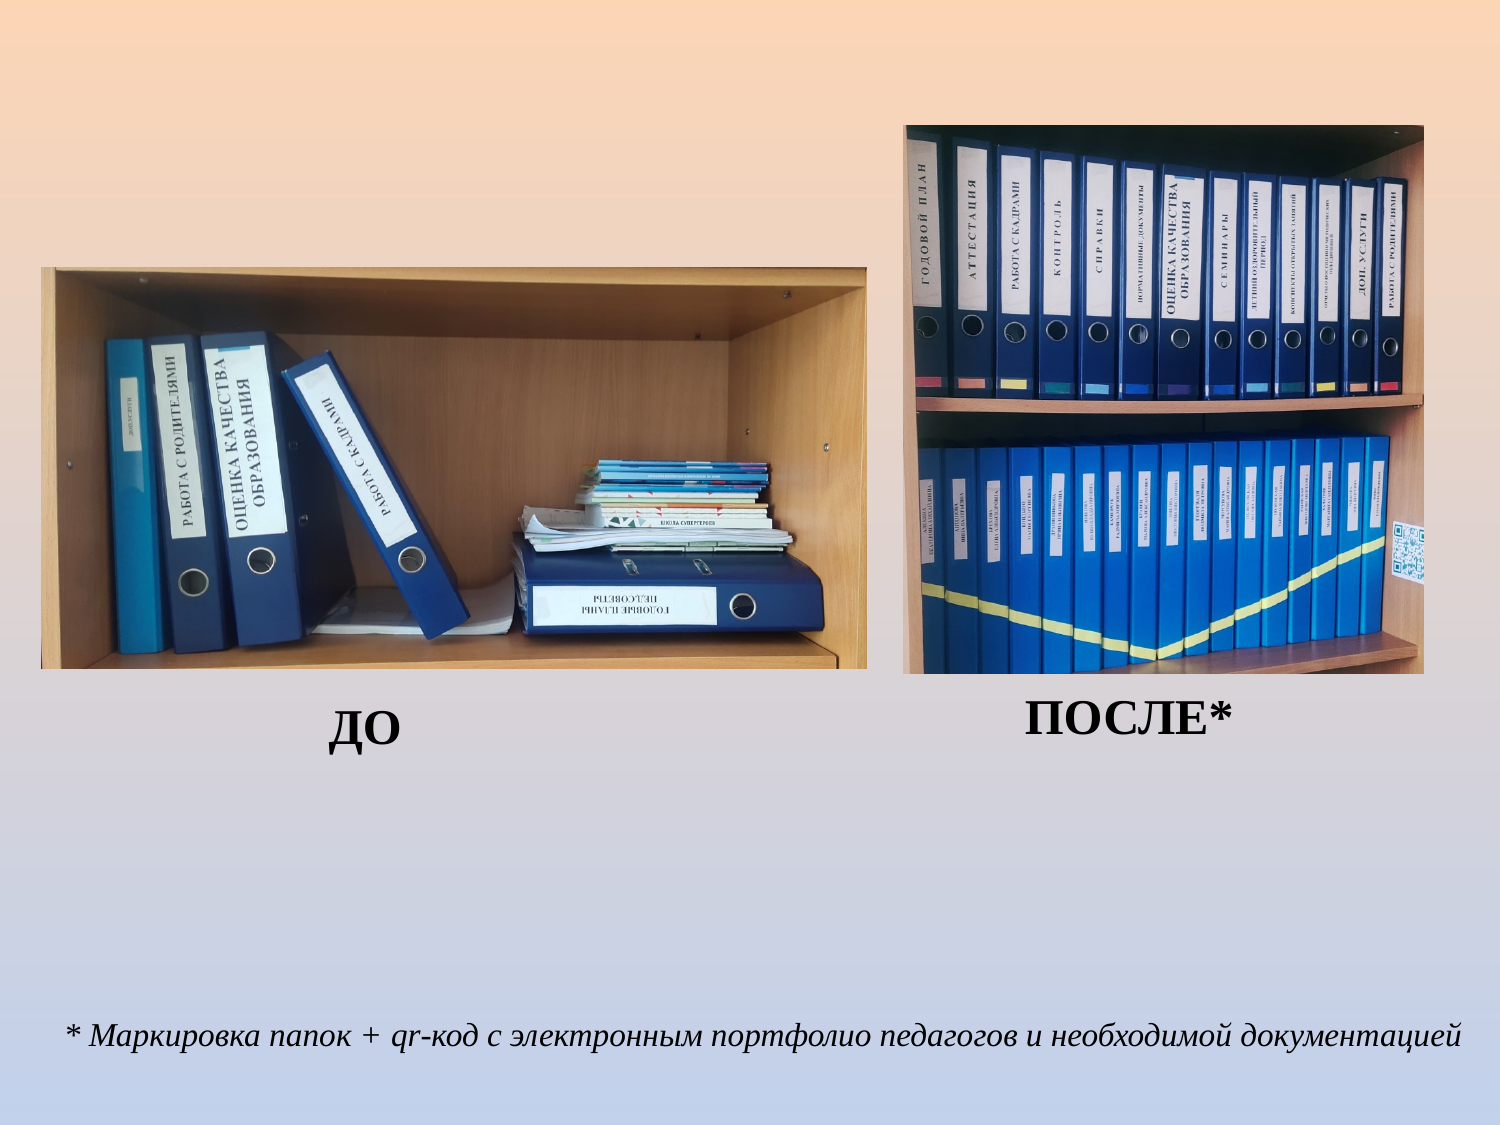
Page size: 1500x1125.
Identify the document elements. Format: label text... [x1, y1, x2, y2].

list ПОСЛЕ* [1009, 704, 1353, 823]
text_box * Маркировка папок + qr-код с электронным портфолио педагогов и необходимой документацией [48, 1005, 1479, 1061]
list ДО [301, 656, 964, 762]
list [903, 125, 1424, 675]
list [41, 266, 867, 670]
